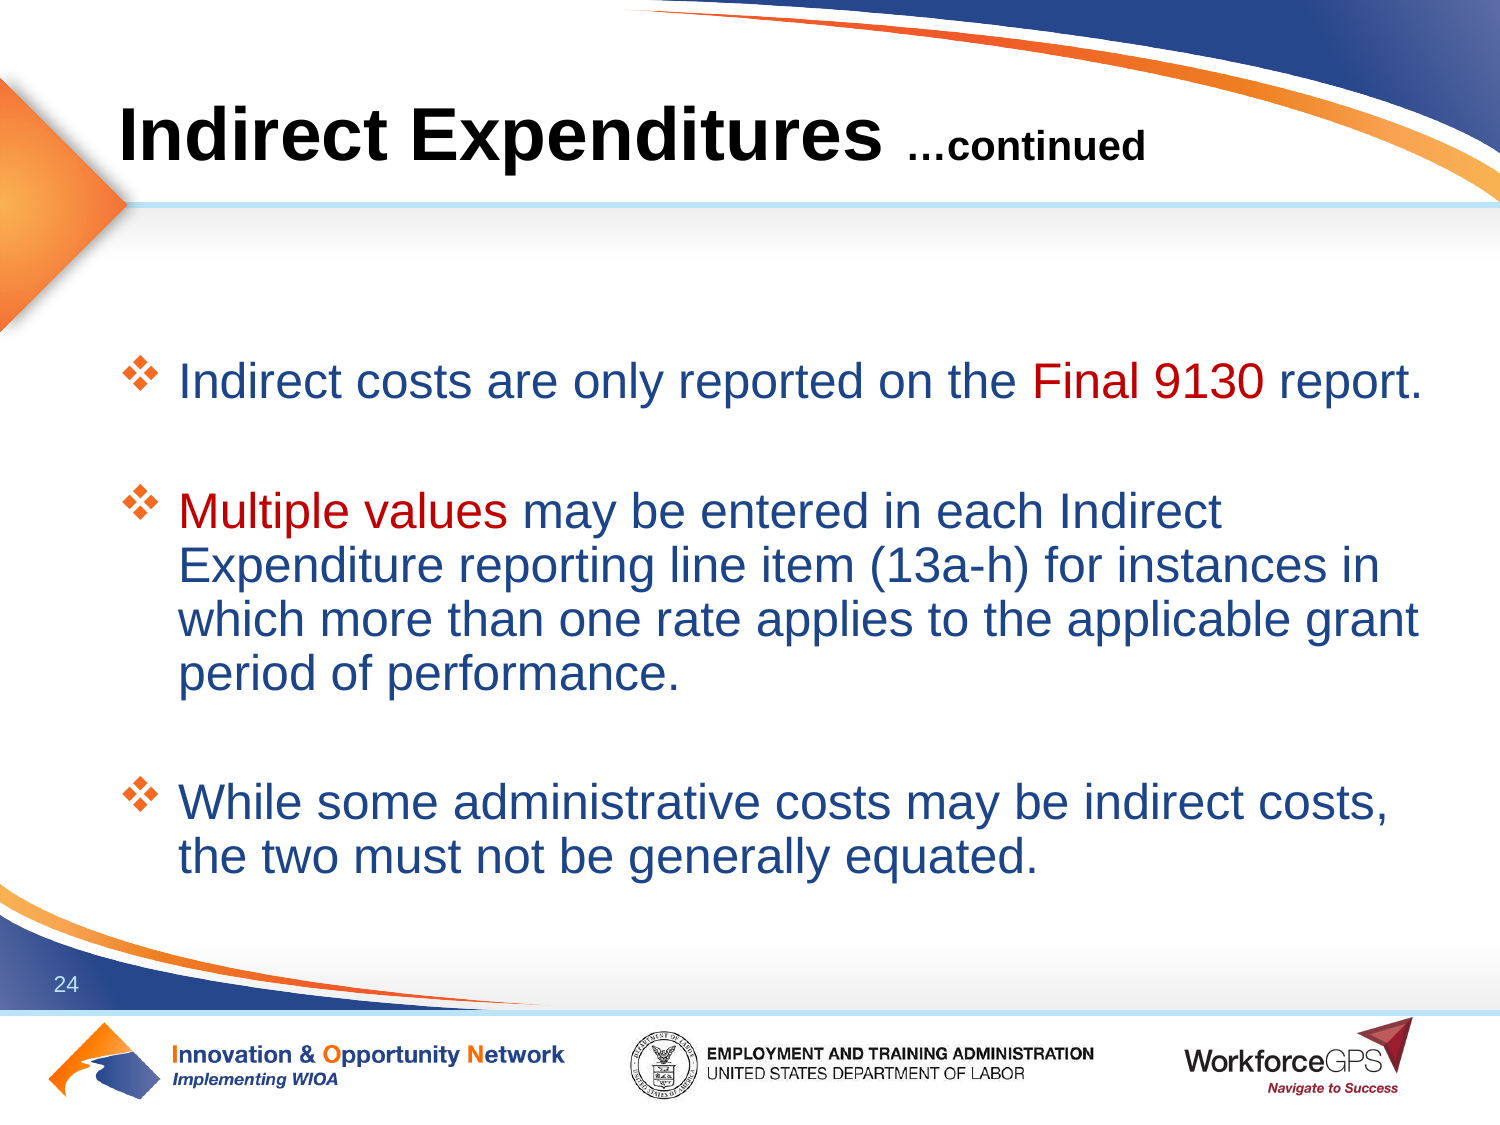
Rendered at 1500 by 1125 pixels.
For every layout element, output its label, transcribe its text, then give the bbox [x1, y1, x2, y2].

picture [589, 0, 1500, 202]
picture [1182, 1016, 1415, 1096]
list Indirect costs are only reported on the Final 9130 report. Multiple values may be entered in each Indirect Expenditure reporting line item (13a-h) for instances in which more than one rate applies to the applicable grant period of performance. While some administrative costs may be indirect costs, the two must not be generally equated. [103, 241, 1443, 998]
picture [628, 1025, 1097, 1101]
picture [0, 882, 573, 1010]
picture [39, 1016, 576, 1107]
title Indirect Expenditures …continued [103, 38, 1397, 185]
